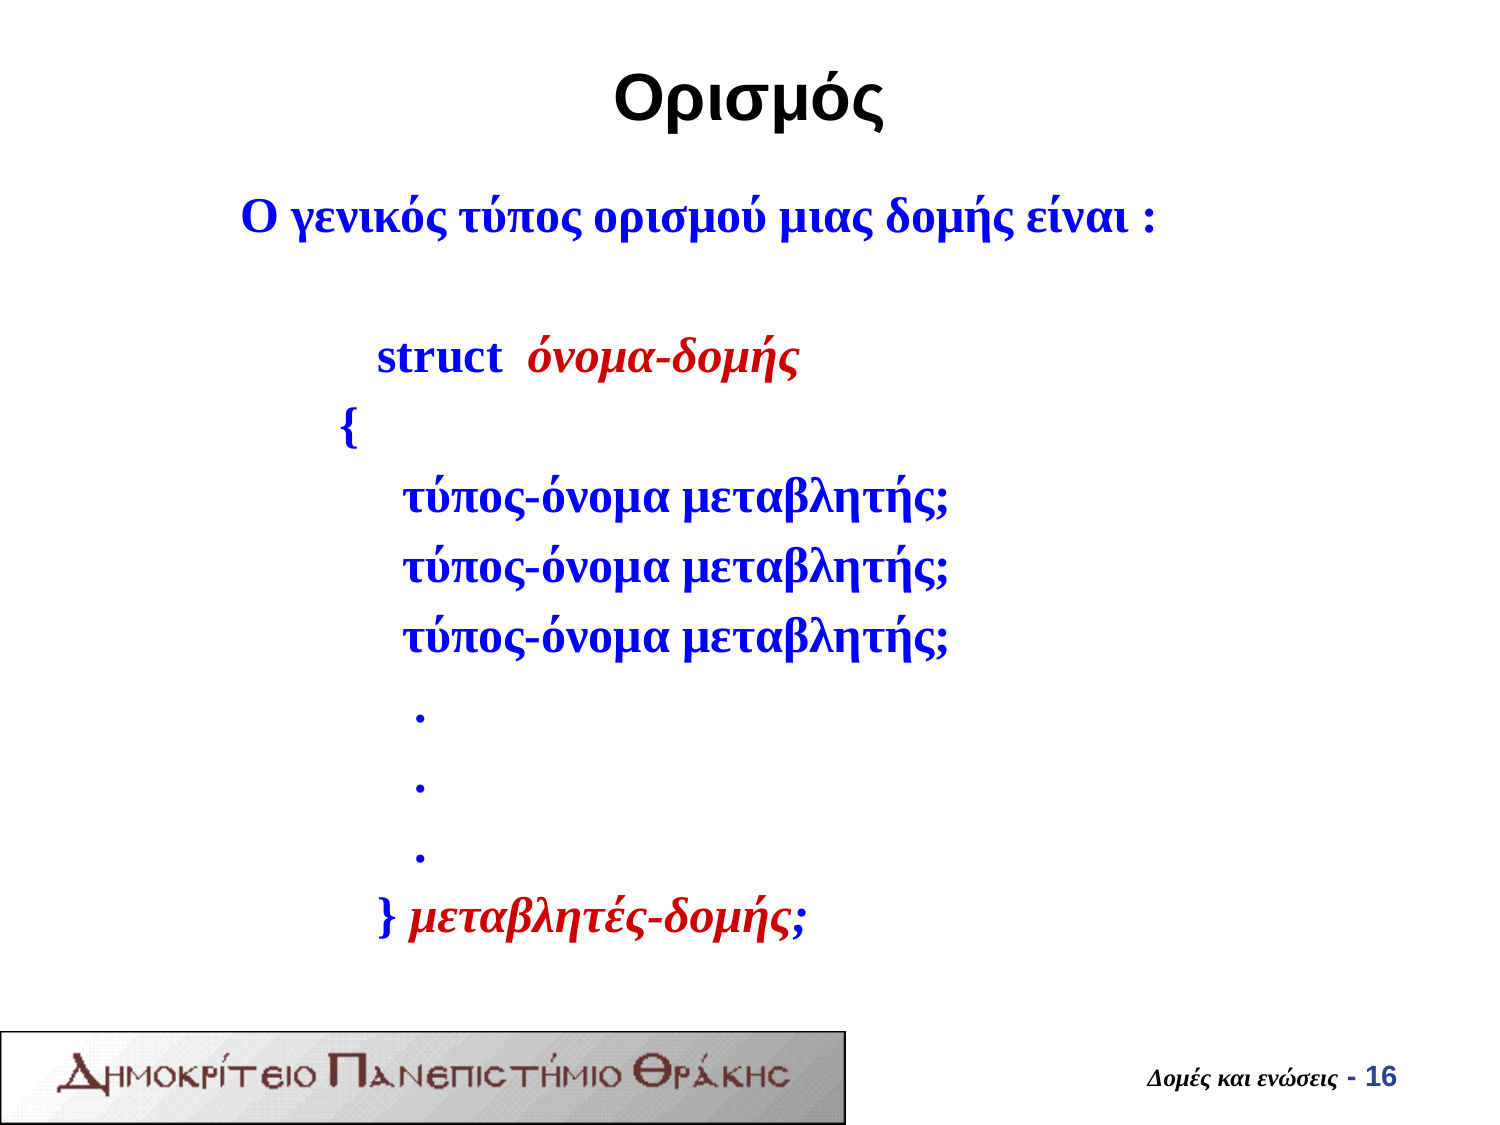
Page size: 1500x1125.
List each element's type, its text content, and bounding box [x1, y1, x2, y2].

picture [0, 1031, 846, 1125]
slide_number Δομές και ενώσεις - 16 [824, 1049, 1413, 1088]
subtitle Ο γενικός τύπος ορισμού μιας δομής είναι : struct όνομα-δομής { τύπος-όνομα μεταβλητής; τύπος-όνομα μεταβλητής; τύπος-όνομα μεταβλητής; . . . } μεταβλητές-δομής; [224, 174, 1276, 926]
title Ορισμός [112, 0, 1388, 188]
